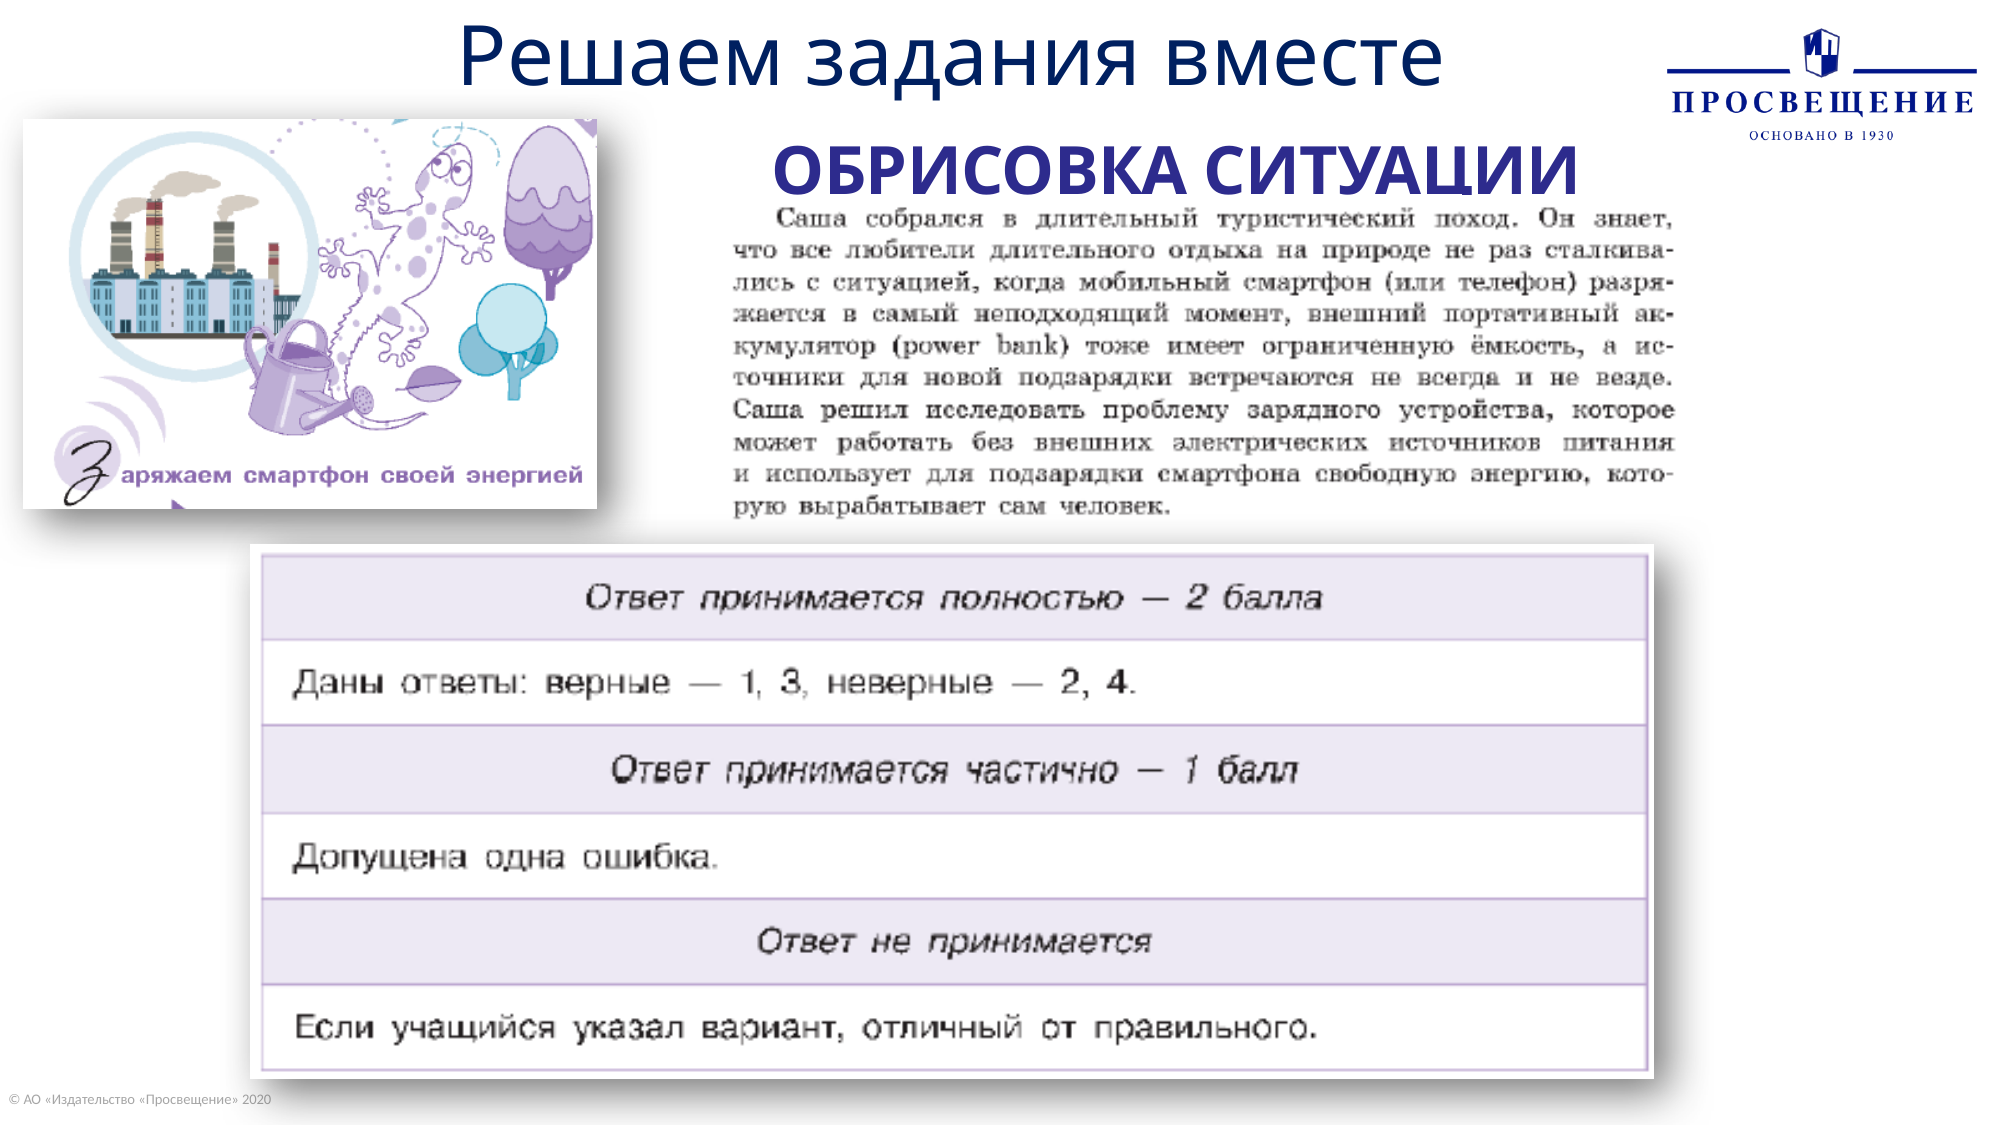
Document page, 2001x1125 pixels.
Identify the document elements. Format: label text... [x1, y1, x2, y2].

text_box ОБРИСОВКА СИТУАЦИИ [712, 127, 1641, 195]
picture [250, 544, 1654, 1079]
picture [1648, 0, 2000, 160]
picture [712, 195, 1689, 537]
text_box © АО «Издательство «Просвещение» 2020 [8, 1090, 247, 1108]
picture [23, 119, 597, 509]
text_box Решаем задания вместе [442, 0, 1462, 110]
